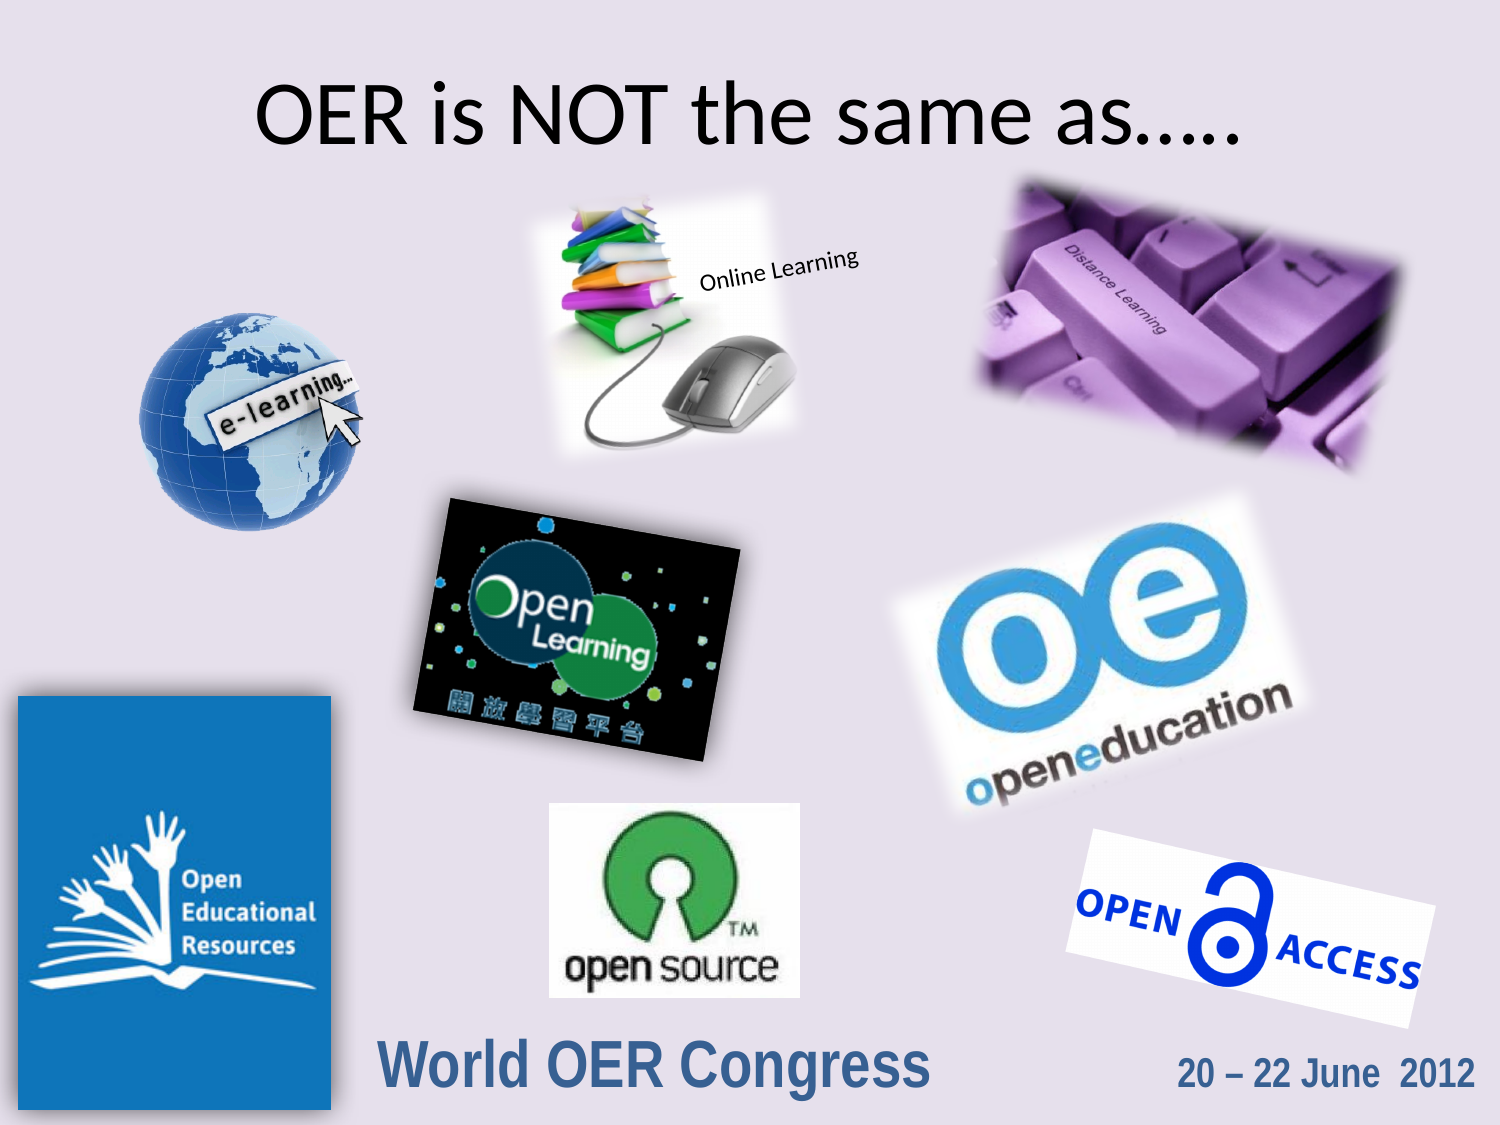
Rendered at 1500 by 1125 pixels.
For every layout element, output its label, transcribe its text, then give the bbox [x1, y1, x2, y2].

picture [549, 803, 801, 998]
text_box Online Learning [805, 224, 899, 286]
picture [112, 287, 385, 558]
picture [18, 696, 331, 1110]
title OER is NOT the same as….. [75, 45, 1425, 233]
picture [524, 187, 802, 463]
picture [892, 506, 1308, 800]
picture [1066, 829, 1435, 1028]
picture [974, 196, 1404, 454]
picture [413, 498, 740, 761]
